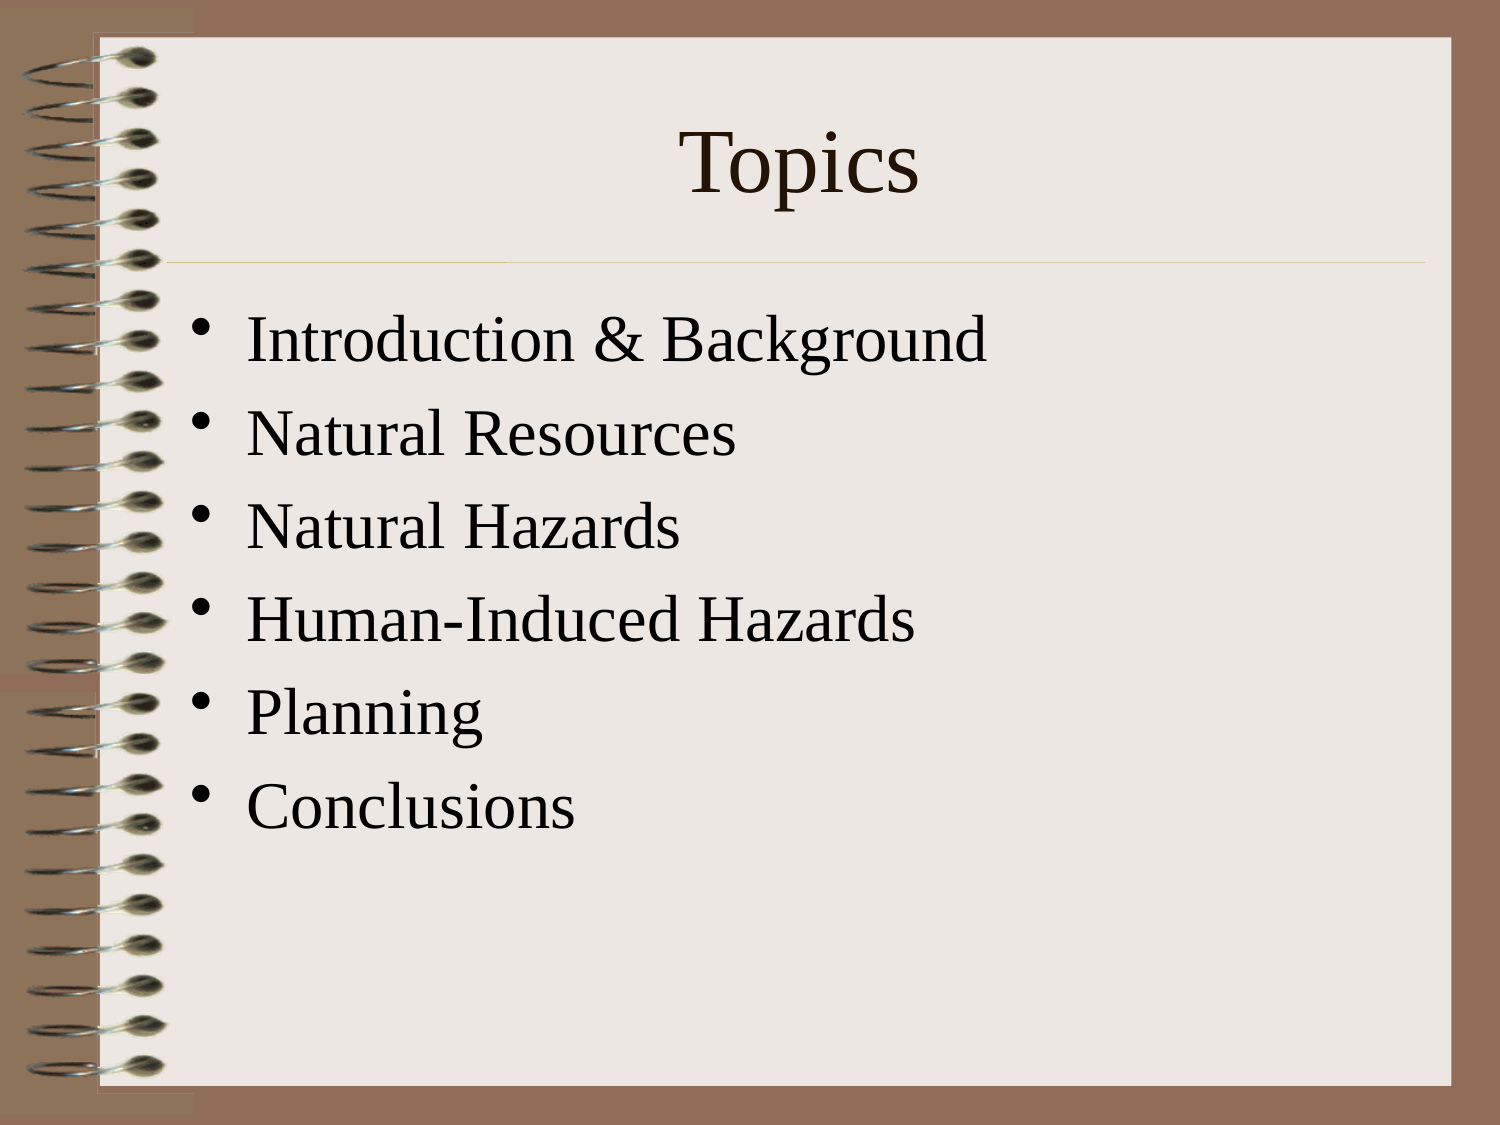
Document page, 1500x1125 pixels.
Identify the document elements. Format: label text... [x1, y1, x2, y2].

picture [0, 8, 194, 674]
list Introduction & Background Natural Resources Natural Hazards Human-Induced Hazards Planning Conclusions [174, 287, 1425, 963]
title Topics [174, 62, 1425, 250]
picture [0, 692, 194, 1115]
